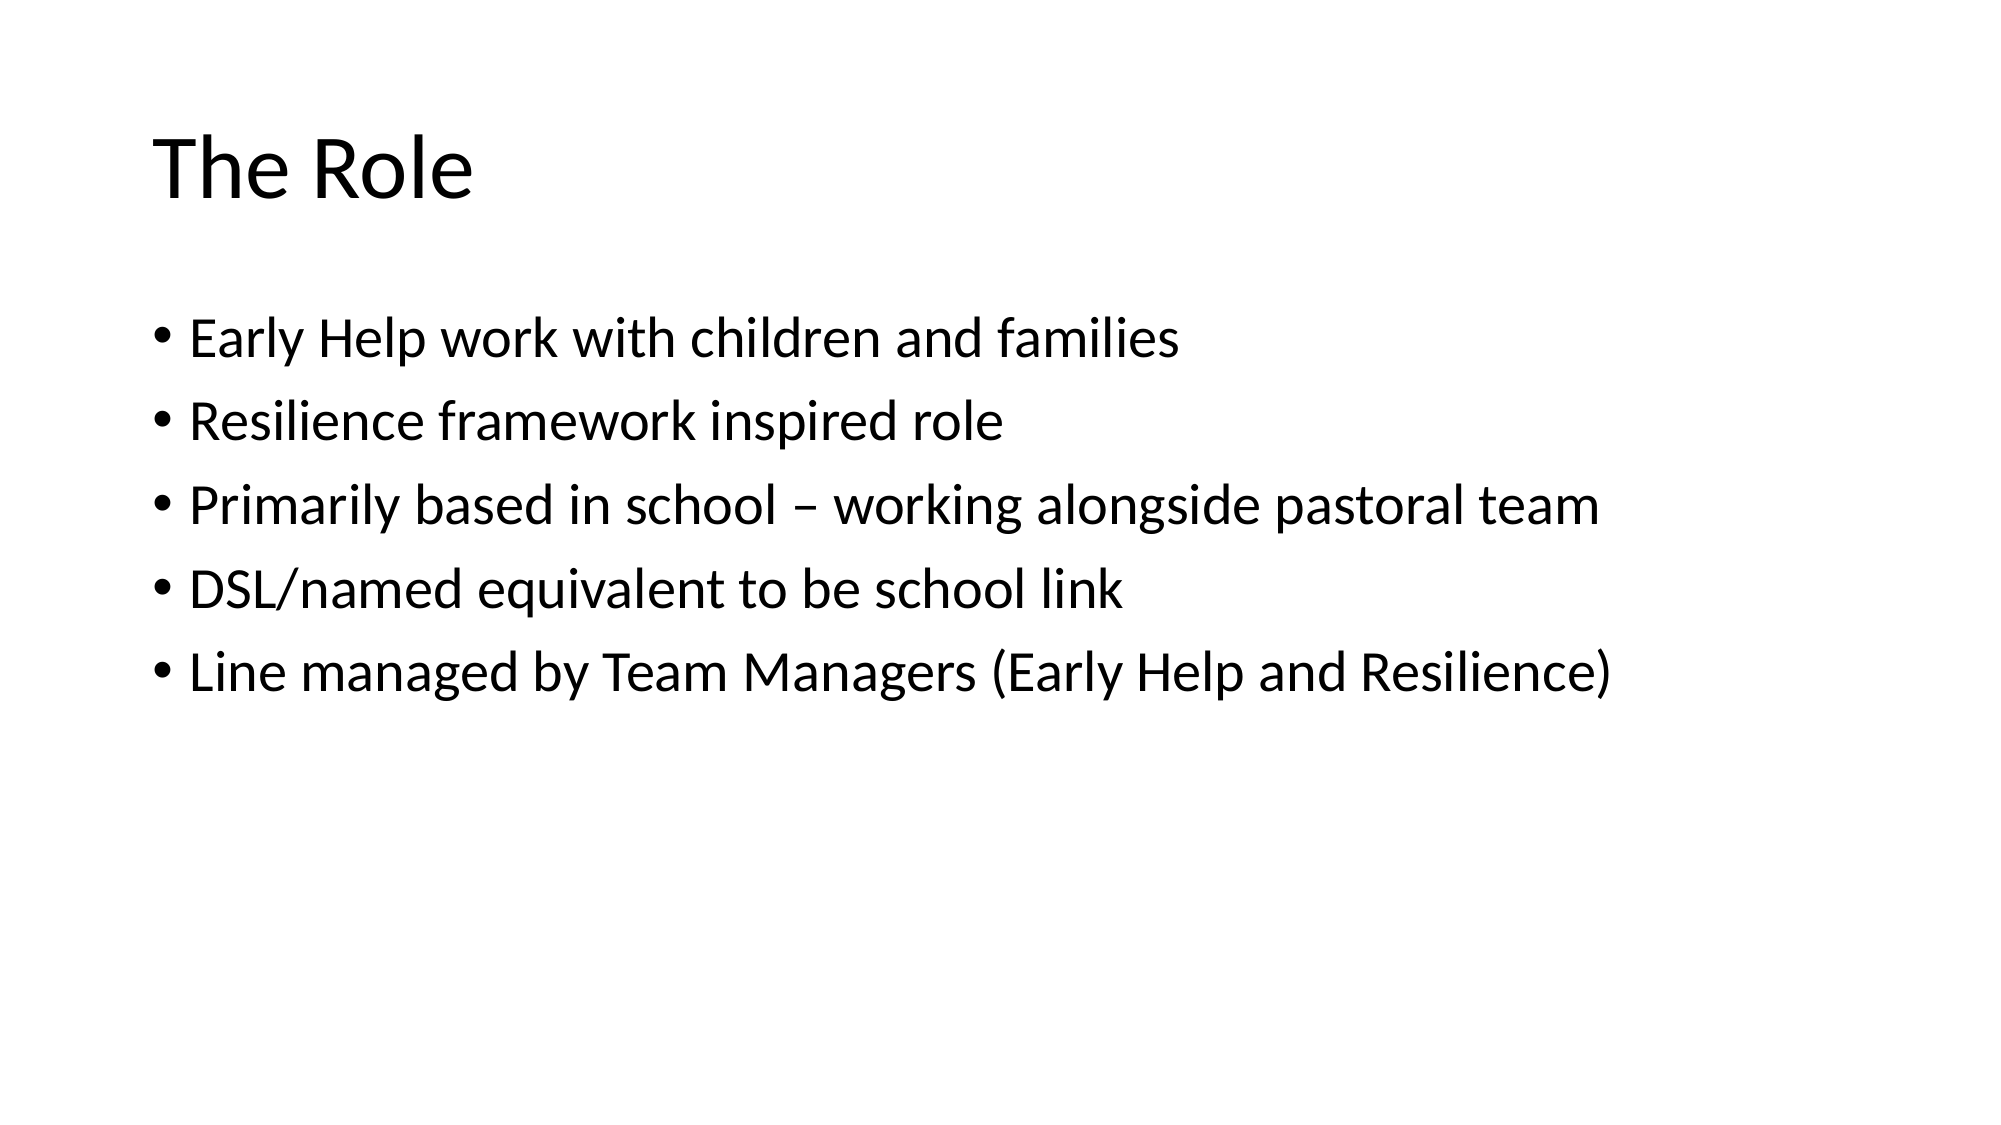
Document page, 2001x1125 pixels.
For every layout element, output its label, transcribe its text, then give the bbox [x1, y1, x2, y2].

title The Role [137, 59, 1863, 278]
list Early Help work with children and families Resilience framework inspired role Primarily based in school – working alongside pastoral team DSL/named equivalent to be school link Line managed by Team Managers (Early Help and Resilience) [137, 299, 1863, 1014]
